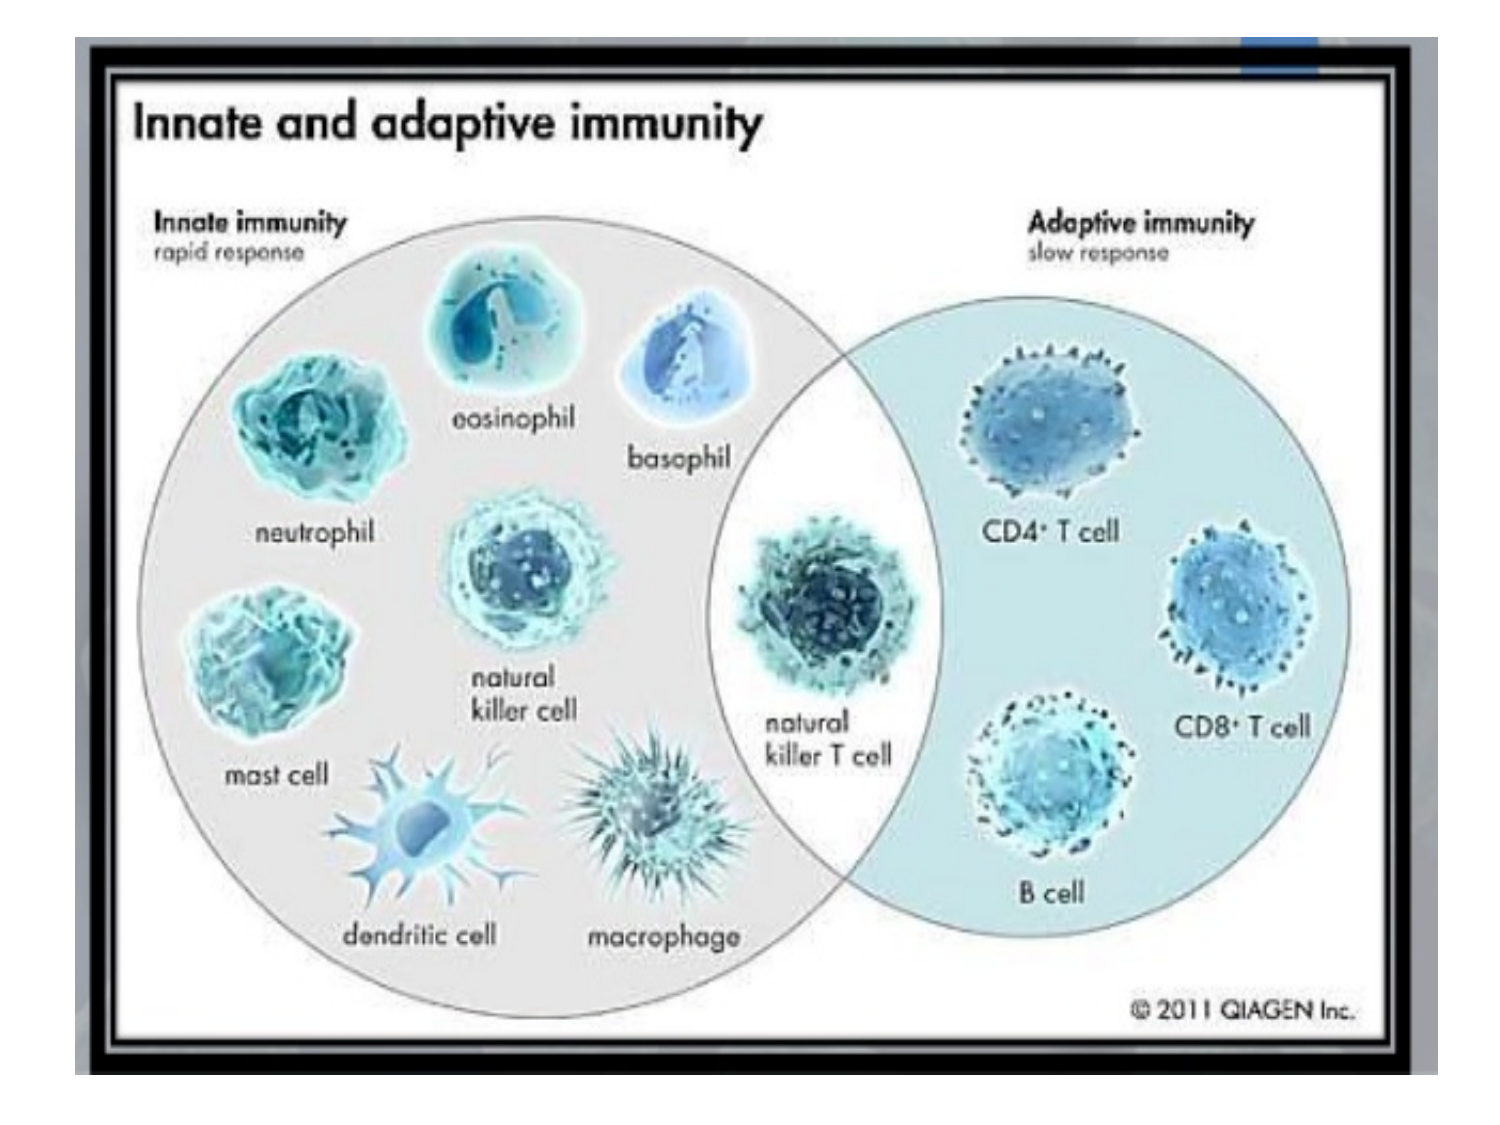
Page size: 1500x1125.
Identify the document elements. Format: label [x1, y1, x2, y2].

list [74, 37, 1438, 1076]
